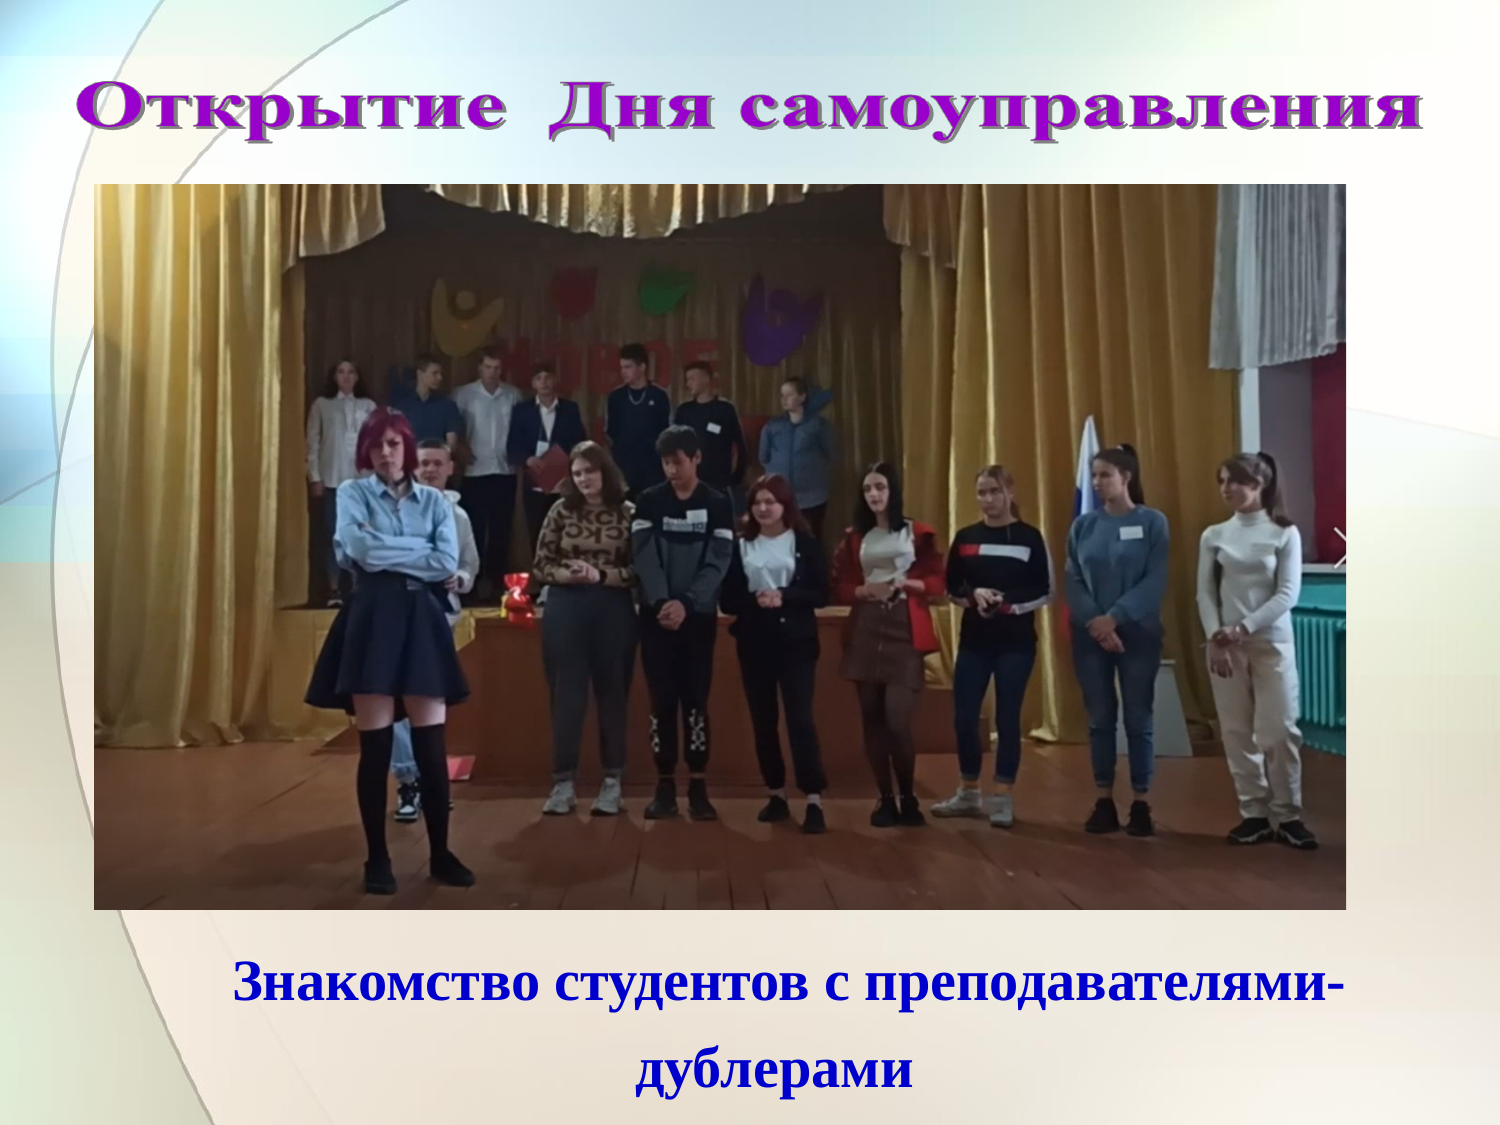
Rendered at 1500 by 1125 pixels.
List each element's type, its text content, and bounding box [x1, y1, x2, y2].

text_box Знакомство студентов с преподавателями- дублерами [135, 916, 1414, 1067]
picture [0, 0, 1500, 1125]
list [93, 193, 1347, 910]
